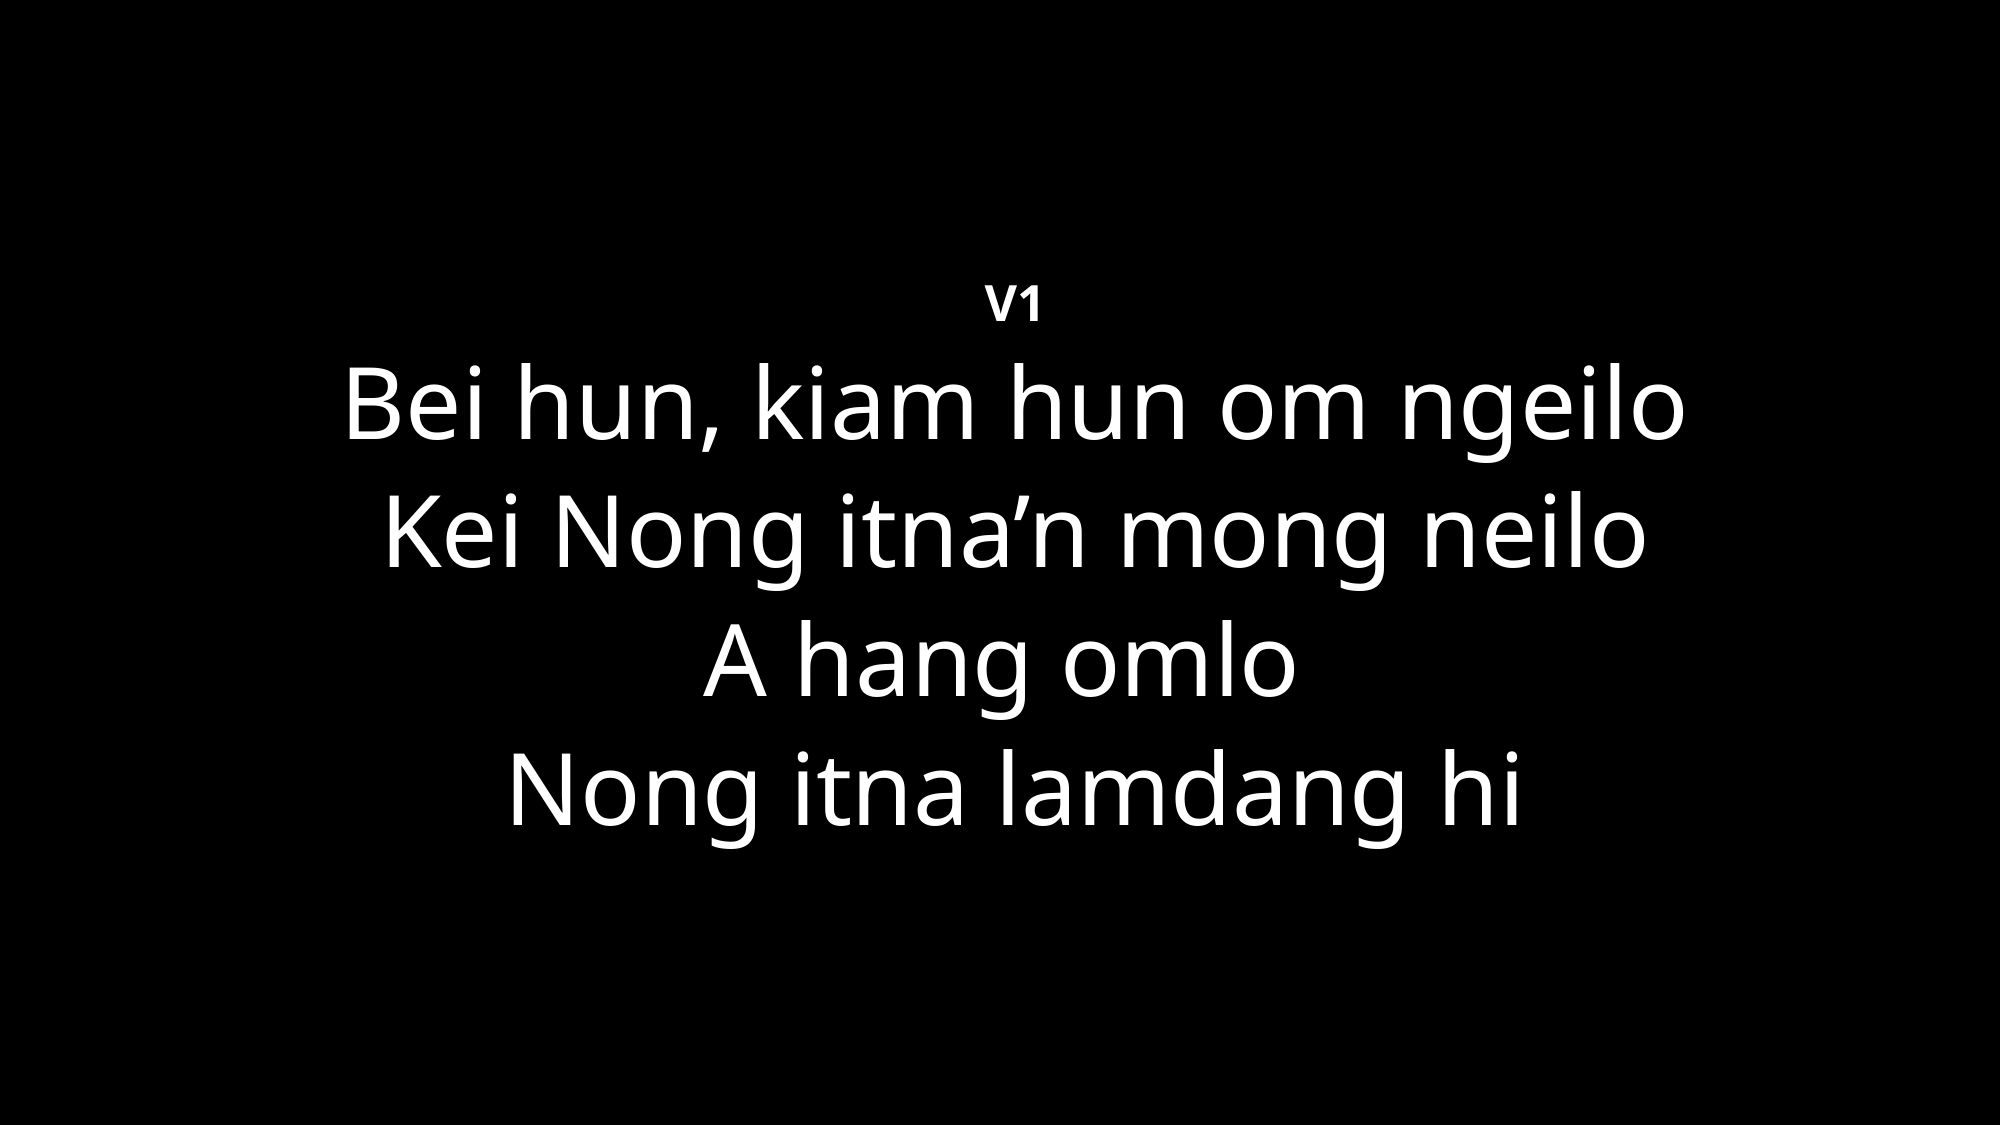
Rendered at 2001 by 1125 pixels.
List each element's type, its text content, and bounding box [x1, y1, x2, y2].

list V1 Bei hun, kiam hun om ngeilo Kei Nong itna’n mong neilo A hang omlo Nong itna lamdang hi [83, 75, 1947, 1050]
